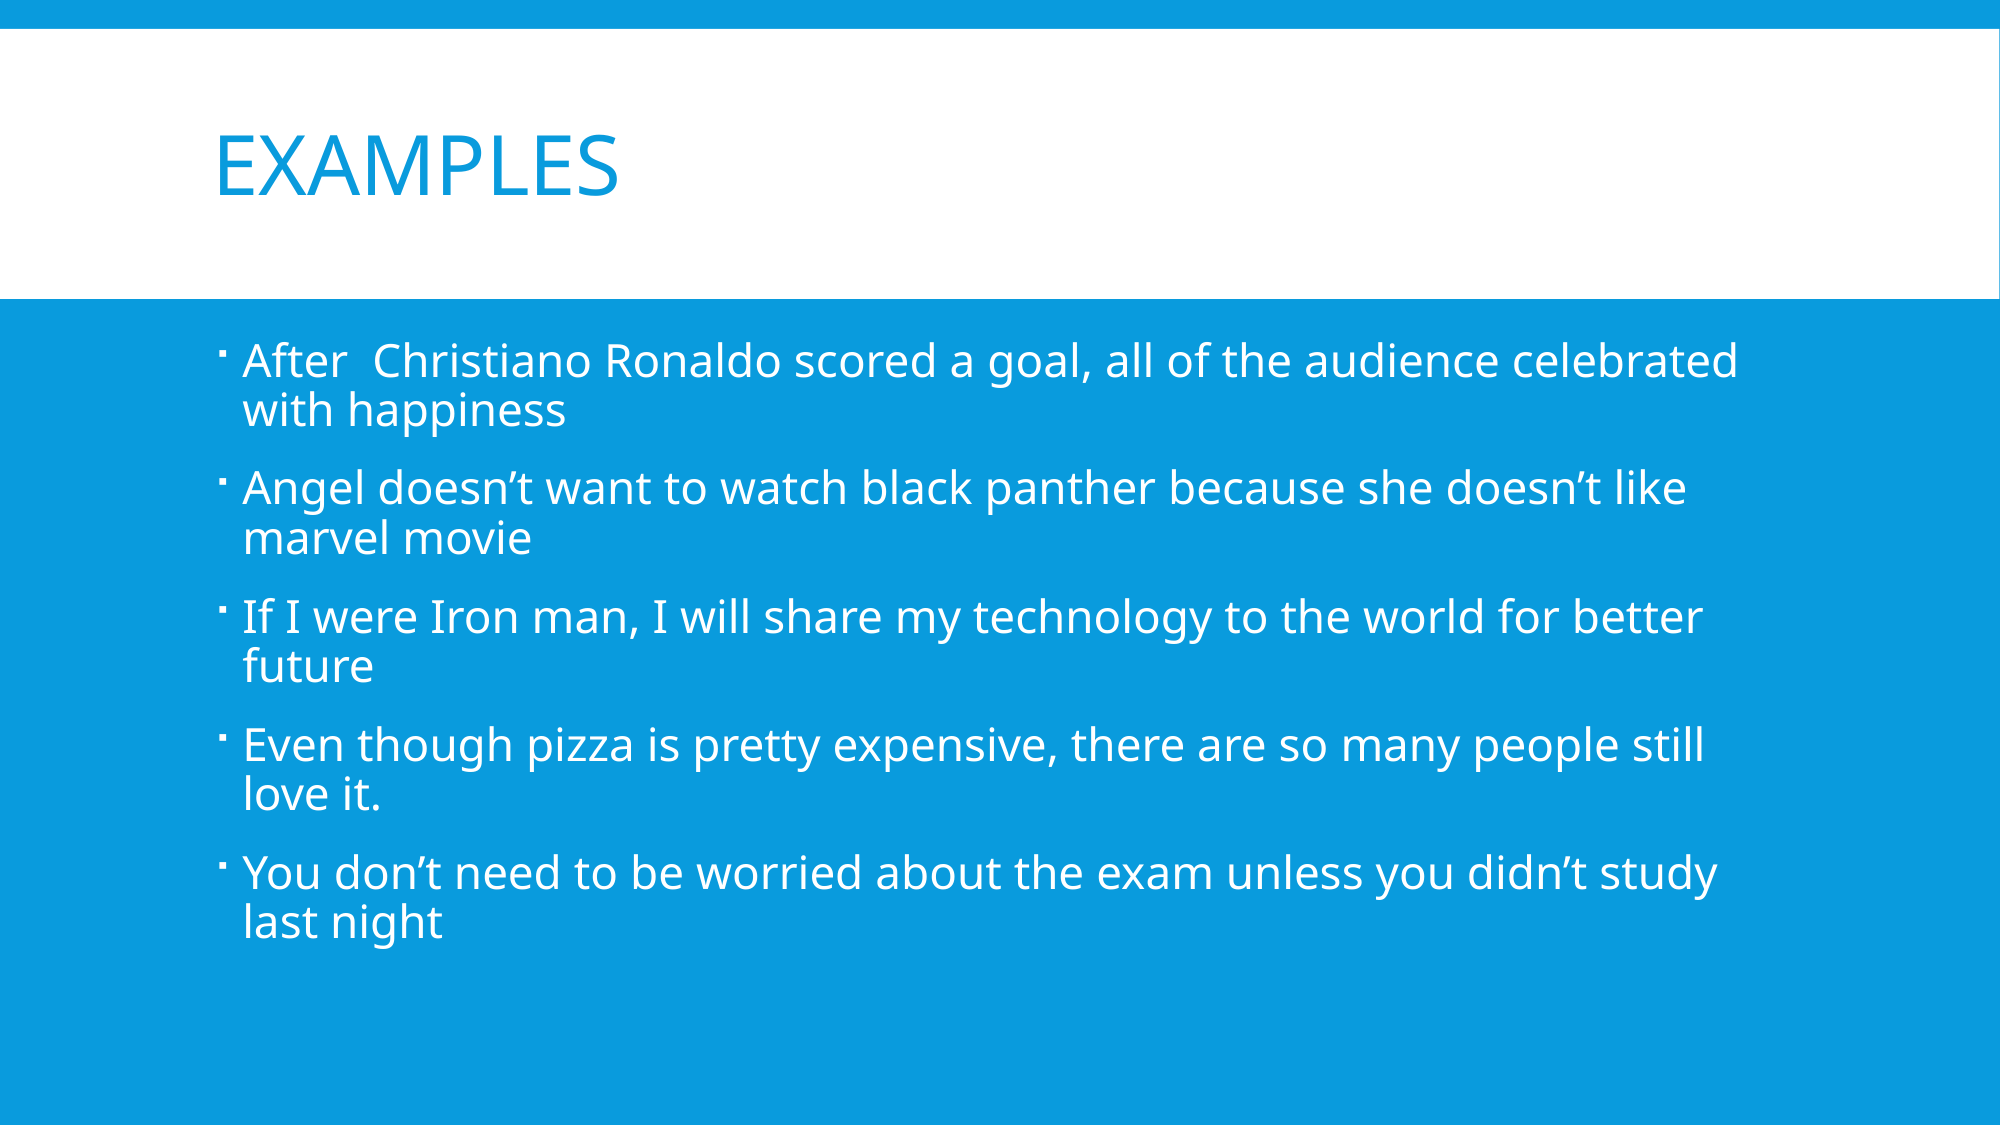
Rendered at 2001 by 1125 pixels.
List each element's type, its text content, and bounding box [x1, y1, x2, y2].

list After Christiano Ronaldo scored a goal, all of the audience celebrated with happiness Angel doesn’t want to watch black panther because she doesn’t like marvel movie If I were Iron man, I will share my technology to the world for better future Even though pizza is pretty expensive, there are so many people still love it. You don’t need to be worried about the exam unless you didn’t study last night [197, 329, 1803, 1020]
title EXAMPLES [197, 46, 1803, 295]
